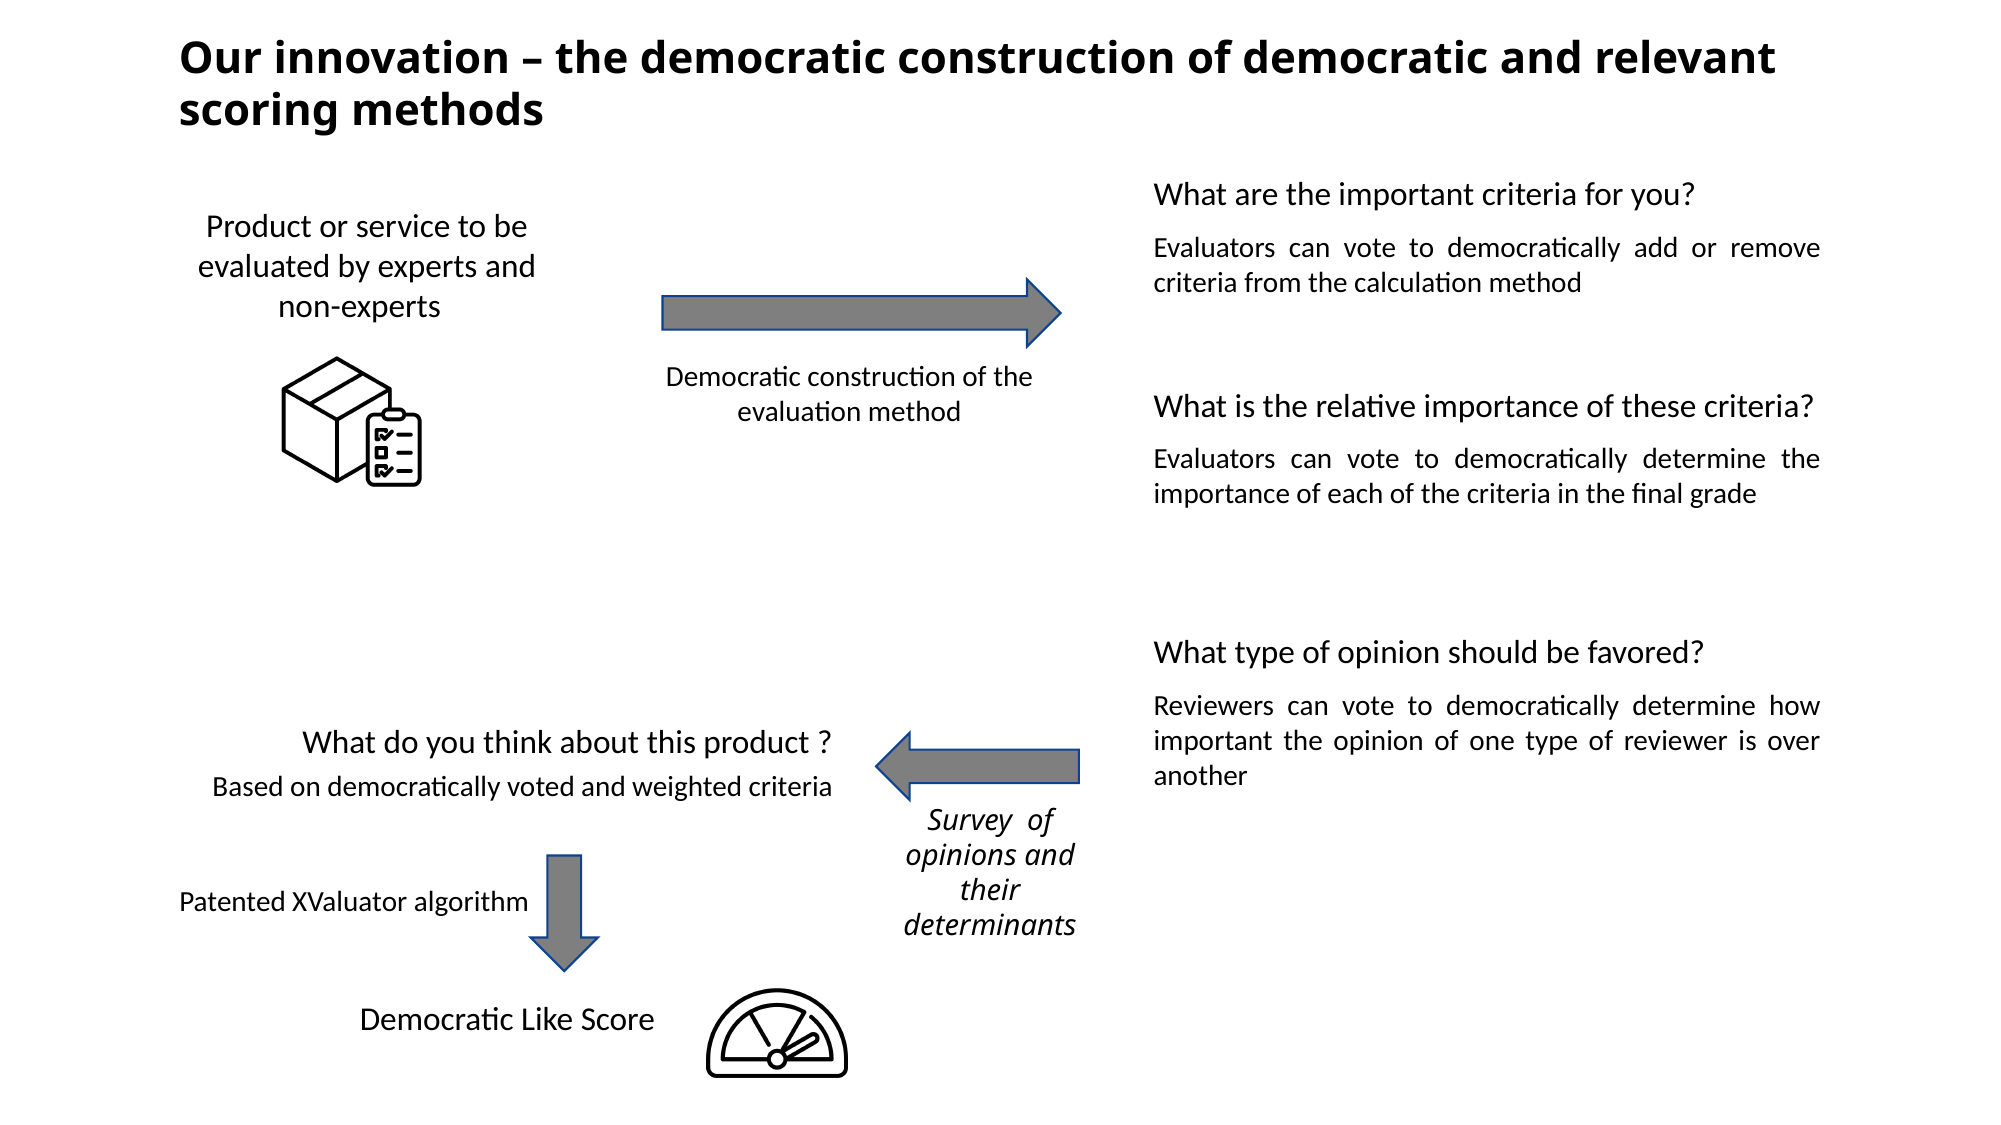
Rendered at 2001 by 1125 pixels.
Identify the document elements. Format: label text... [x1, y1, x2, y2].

text_box [661, 276, 1063, 350]
text_box [874, 730, 1080, 803]
text_box Product or service to be evaluated by experts and non-experts [163, 197, 571, 332]
text_box [528, 854, 601, 973]
text_box Democratic construction of the evaluation method [620, 349, 1079, 435]
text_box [1138, 164, 1836, 307]
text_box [0, 713, 849, 811]
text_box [1138, 377, 1836, 518]
picture [706, 962, 848, 1105]
picture [279, 349, 424, 494]
text_box Patented XValuator algorithm [90, 874, 544, 925]
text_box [1138, 623, 1836, 800]
text_box Survey of opinions and their determinants [885, 793, 1095, 949]
text_box Our innovation – the democratic construction of democratic and relevant scoring methods [178, 29, 1836, 225]
text_box Democratic Like Score [308, 990, 706, 1045]
